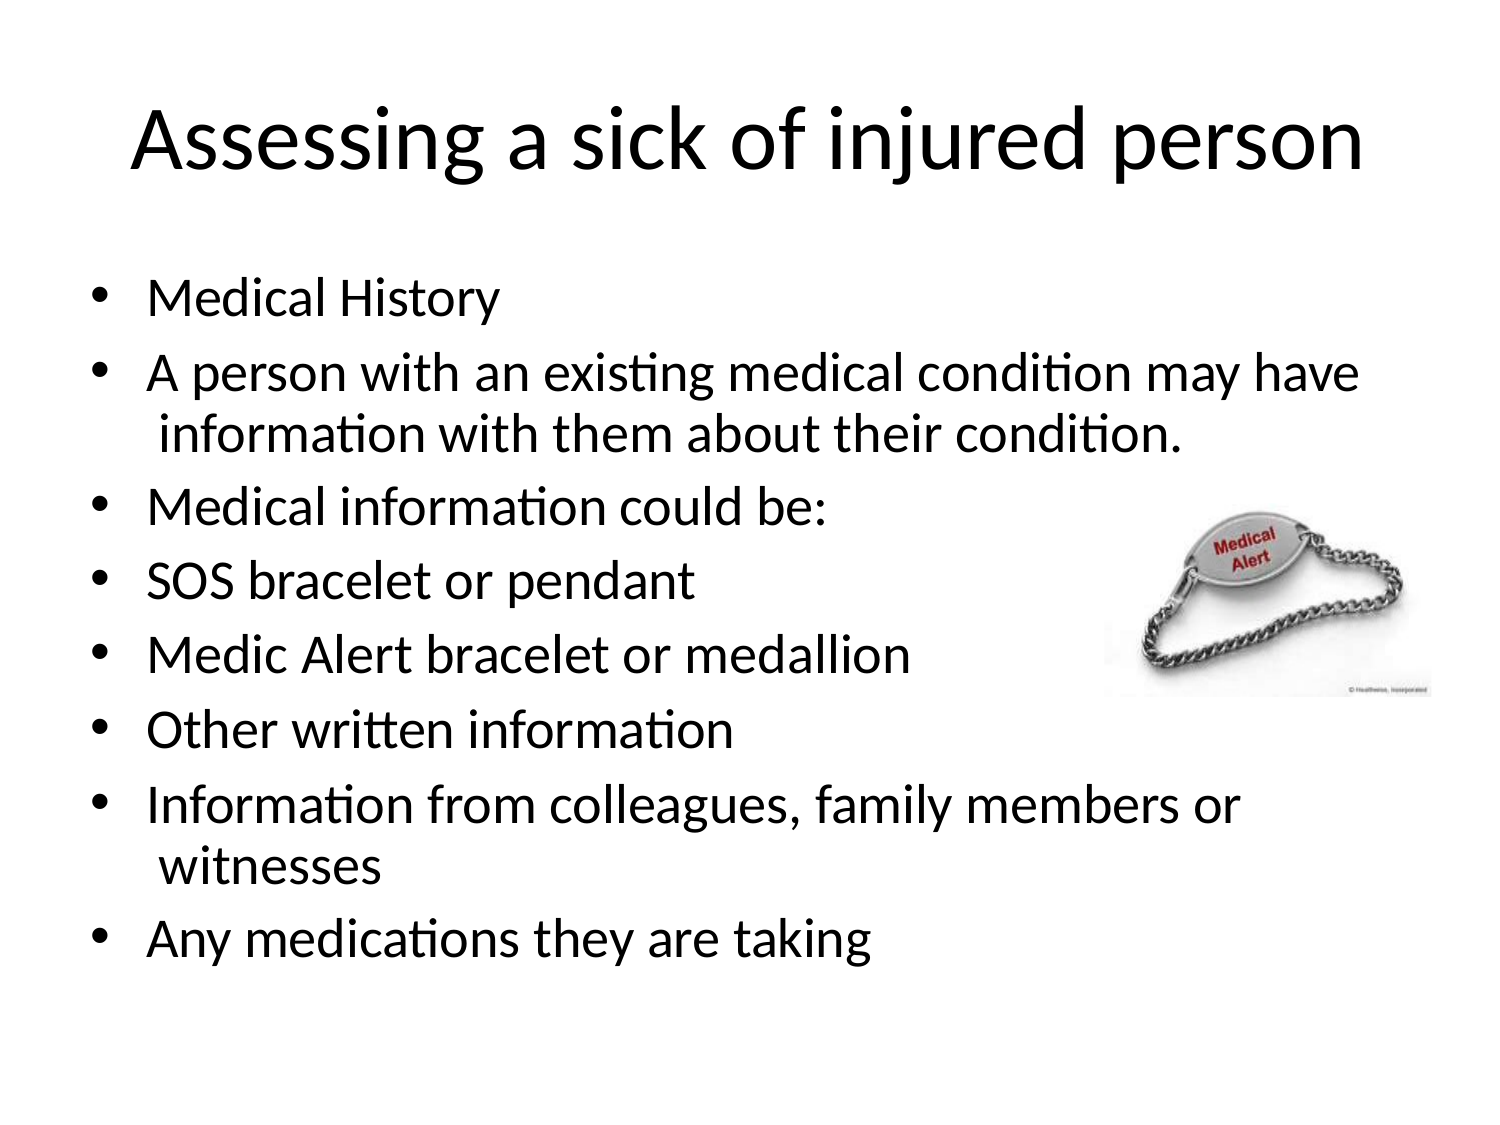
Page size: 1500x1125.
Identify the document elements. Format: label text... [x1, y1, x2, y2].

text_box [1104, 503, 1432, 697]
title Assessing a sick of injured person [128, 75, 1371, 250]
text_box Medical History A person with an existing medical condition may have information with them about their condition. Medical information could be: SOS bracelet or pendant Medic Alert bracelet or medallion Other written information Information from colleagues, family members or witnesses Any medications they are taking [87, 250, 1371, 969]
